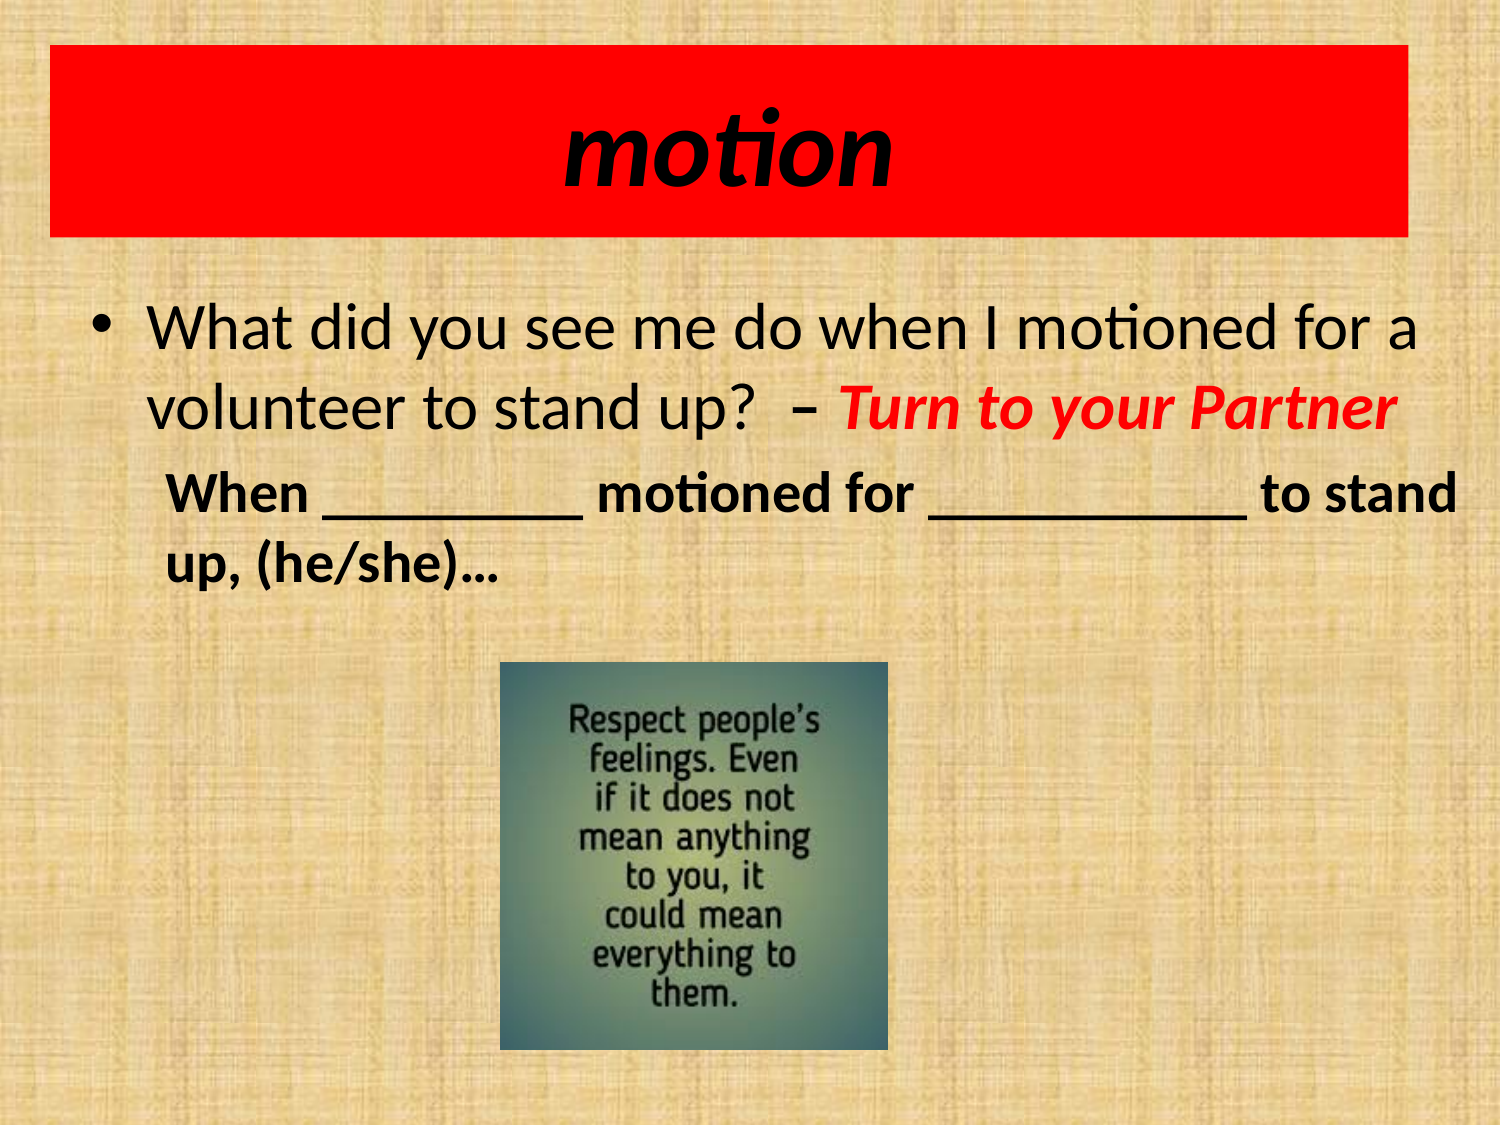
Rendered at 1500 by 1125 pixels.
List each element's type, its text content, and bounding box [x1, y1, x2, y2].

text_box [25, 0, 337, 126]
list What did you see me do when I motioned for a volunteer to stand up? – Turn to your Partner When _________ motioned for ___________ to stand up, (he/she)… [75, 275, 1475, 963]
title motion [50, 45, 1409, 238]
picture [0, 0, 1500, 1125]
